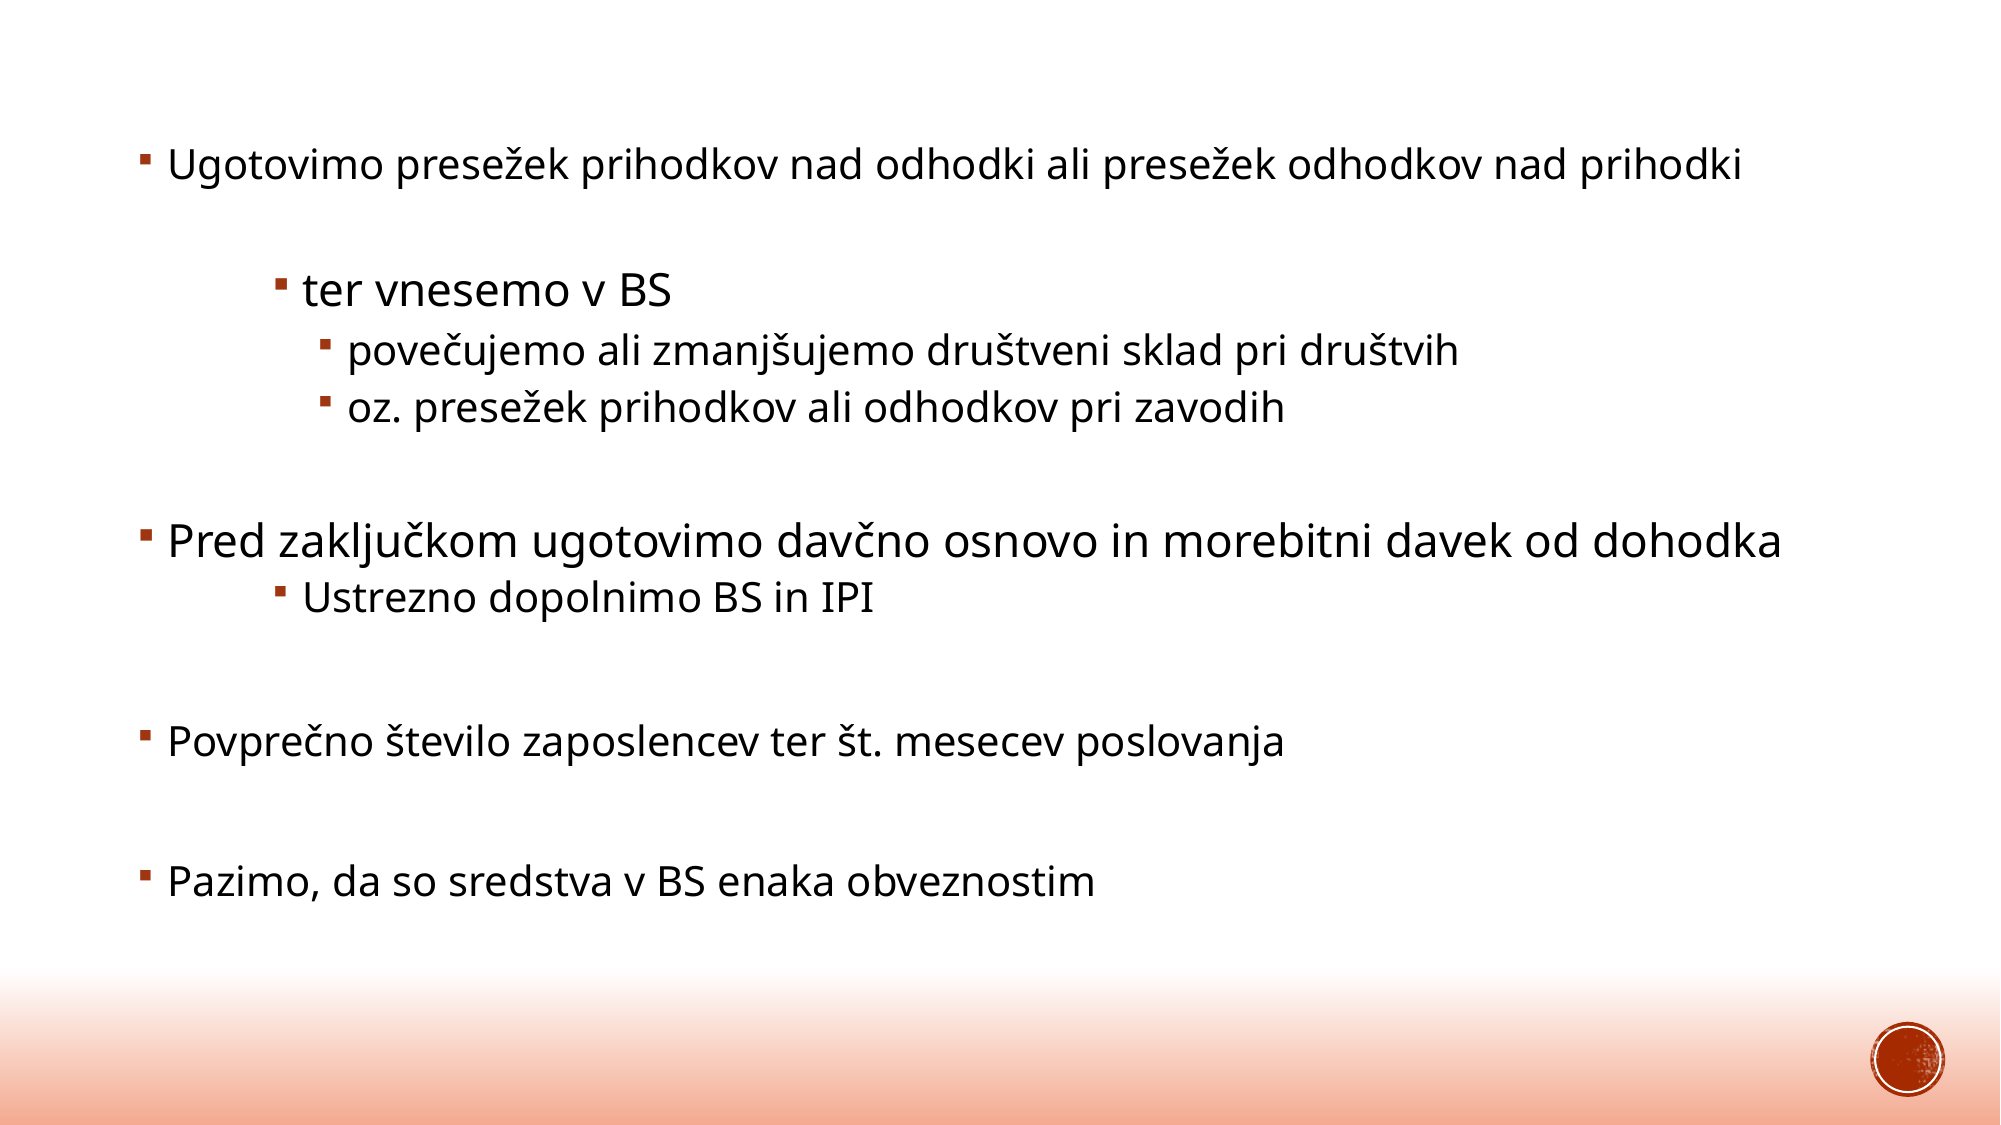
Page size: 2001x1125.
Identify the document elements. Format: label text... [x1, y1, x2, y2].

list Ugotovimo presežek prihodkov nad odhodki ali presežek odhodkov nad prihodki ter vnesemo v BS povečujemo ali zmanjšujemo društveni sklad pri društvih oz. presežek prihodkov ali odhodkov pri zavodih Pred zaključkom ugotovimo davčno osnovo in morebitni davek od dohodka Ustrezno dopolnimo BS in IPI Povprečno število zaposlencev ter št. mesecev poslovanja Pazimo, da so sredstva v BS enaka obveznostim [122, 136, 1826, 1013]
